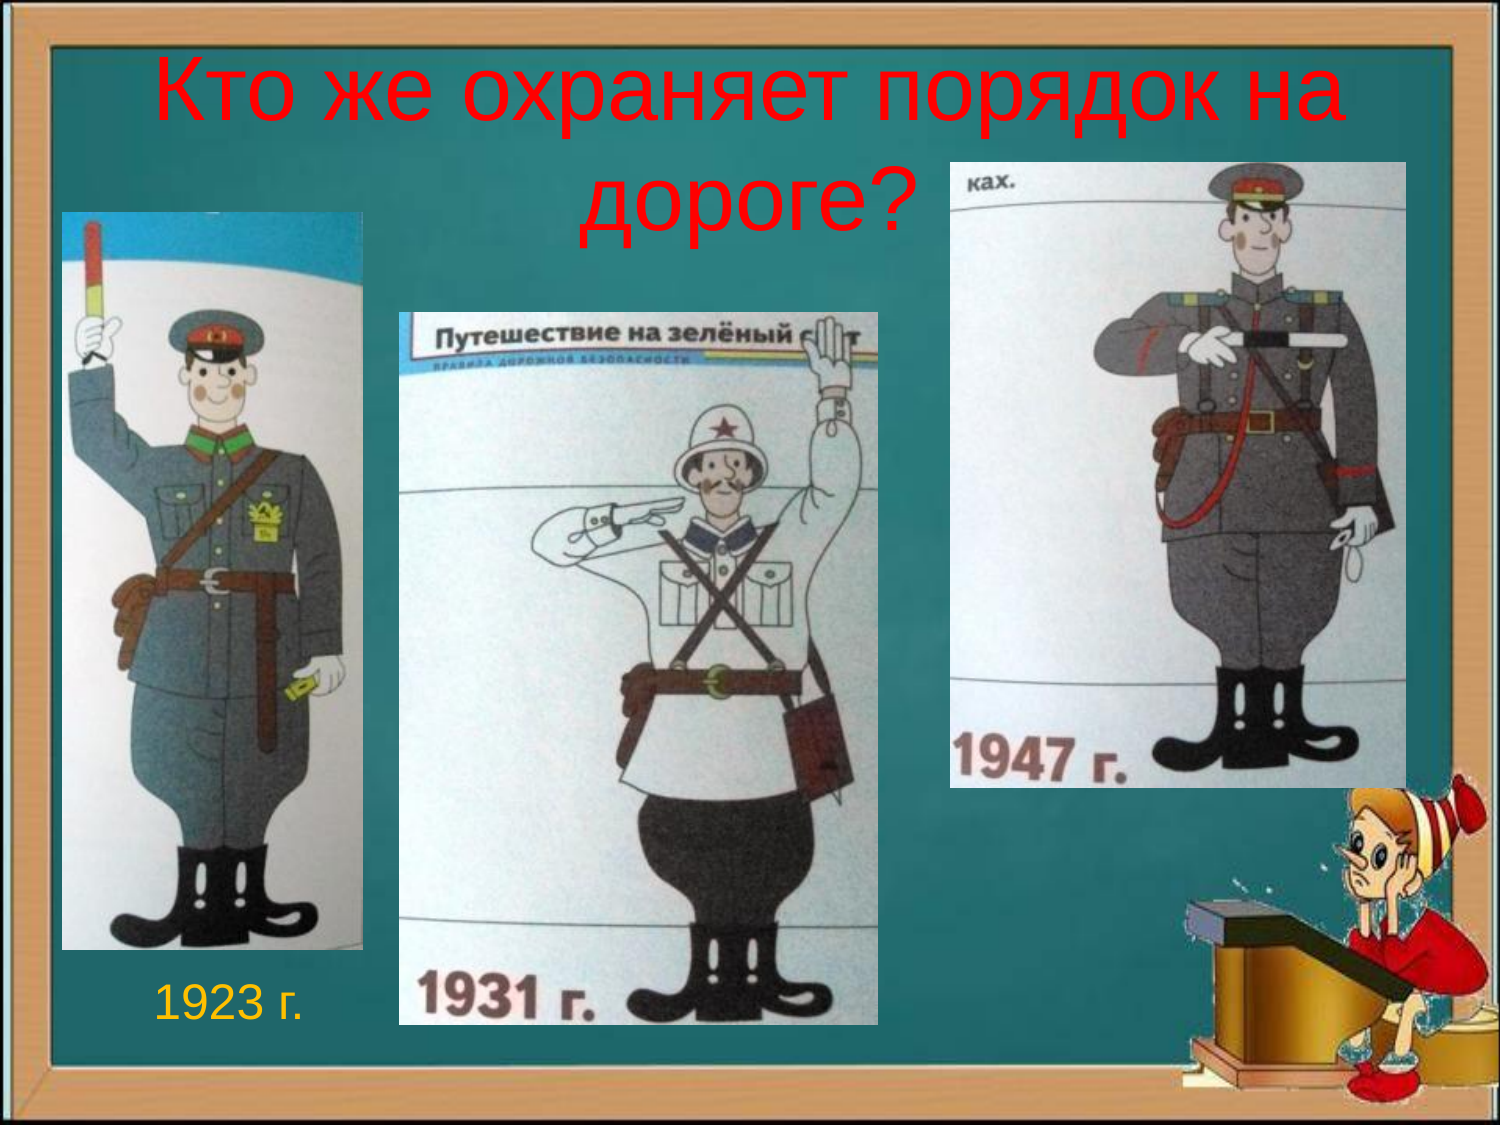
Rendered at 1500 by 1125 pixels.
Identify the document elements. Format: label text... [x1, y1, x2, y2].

text_box 1923 г. [138, 962, 320, 1038]
title Кто же охраняет порядок на дороге? [74, 44, 1426, 233]
picture [0, 0, 1500, 1125]
